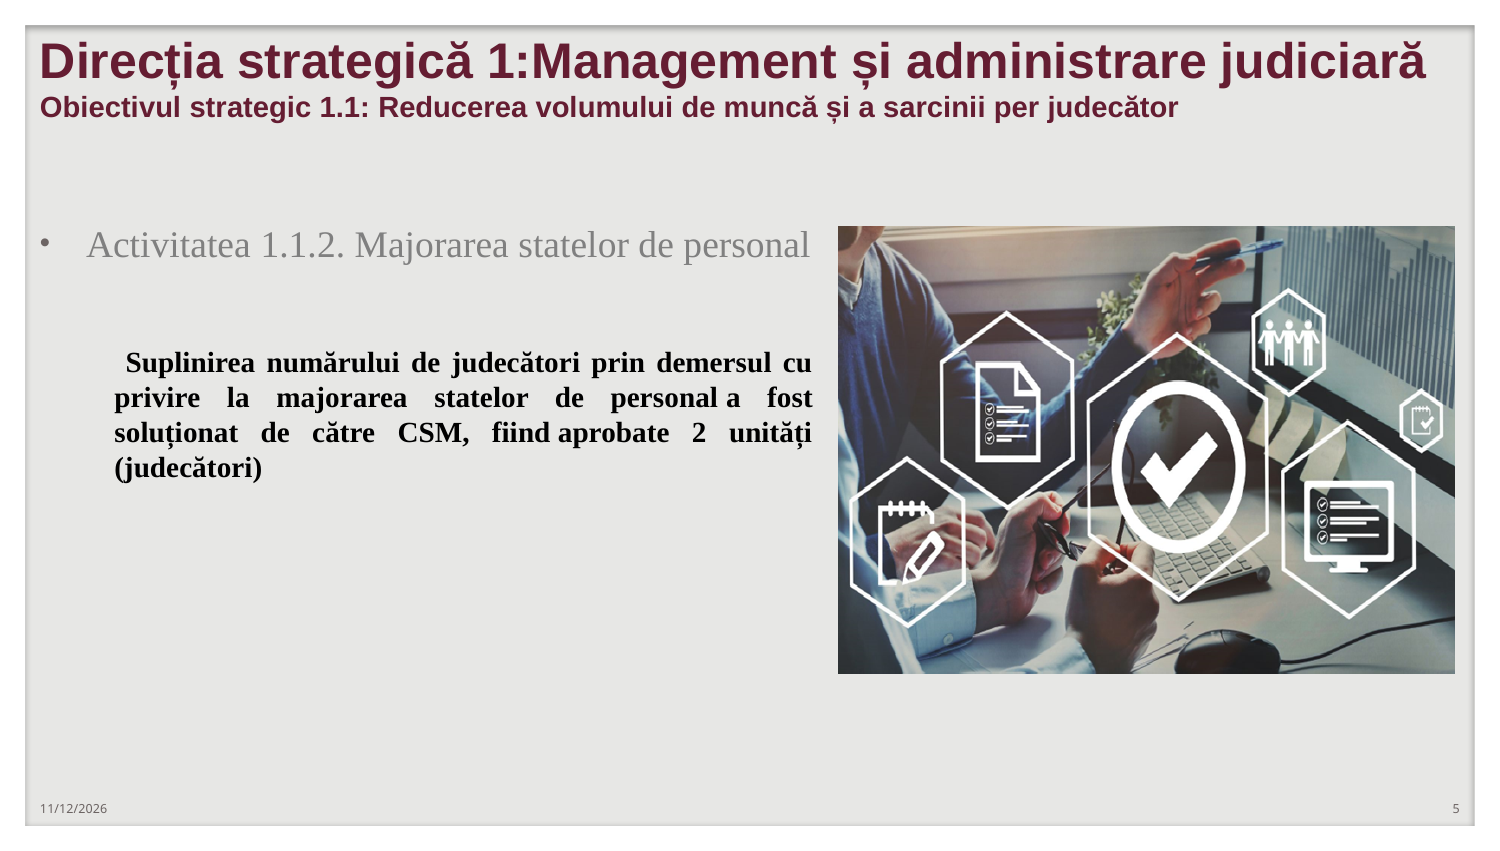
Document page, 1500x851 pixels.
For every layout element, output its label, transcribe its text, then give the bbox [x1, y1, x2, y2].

slide_number 5 [1125, 794, 1475, 826]
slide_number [24, 794, 375, 826]
title Direcția strategică 1:Management și administrare judiciară Obiectivul strategic 1.1: Reducerea volumului de muncă și a sarcinii per judecător [24, 16, 1475, 131]
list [838, 225, 1455, 675]
list Activitatea 1.1.2. Majorarea statelor de personal Suplinirea numărului de judecători prin demersul cu privire la majorarea statelor de personal a fost soluționat de către CSM, fiind aprobate 2 unități (judecători) [24, 212, 829, 724]
